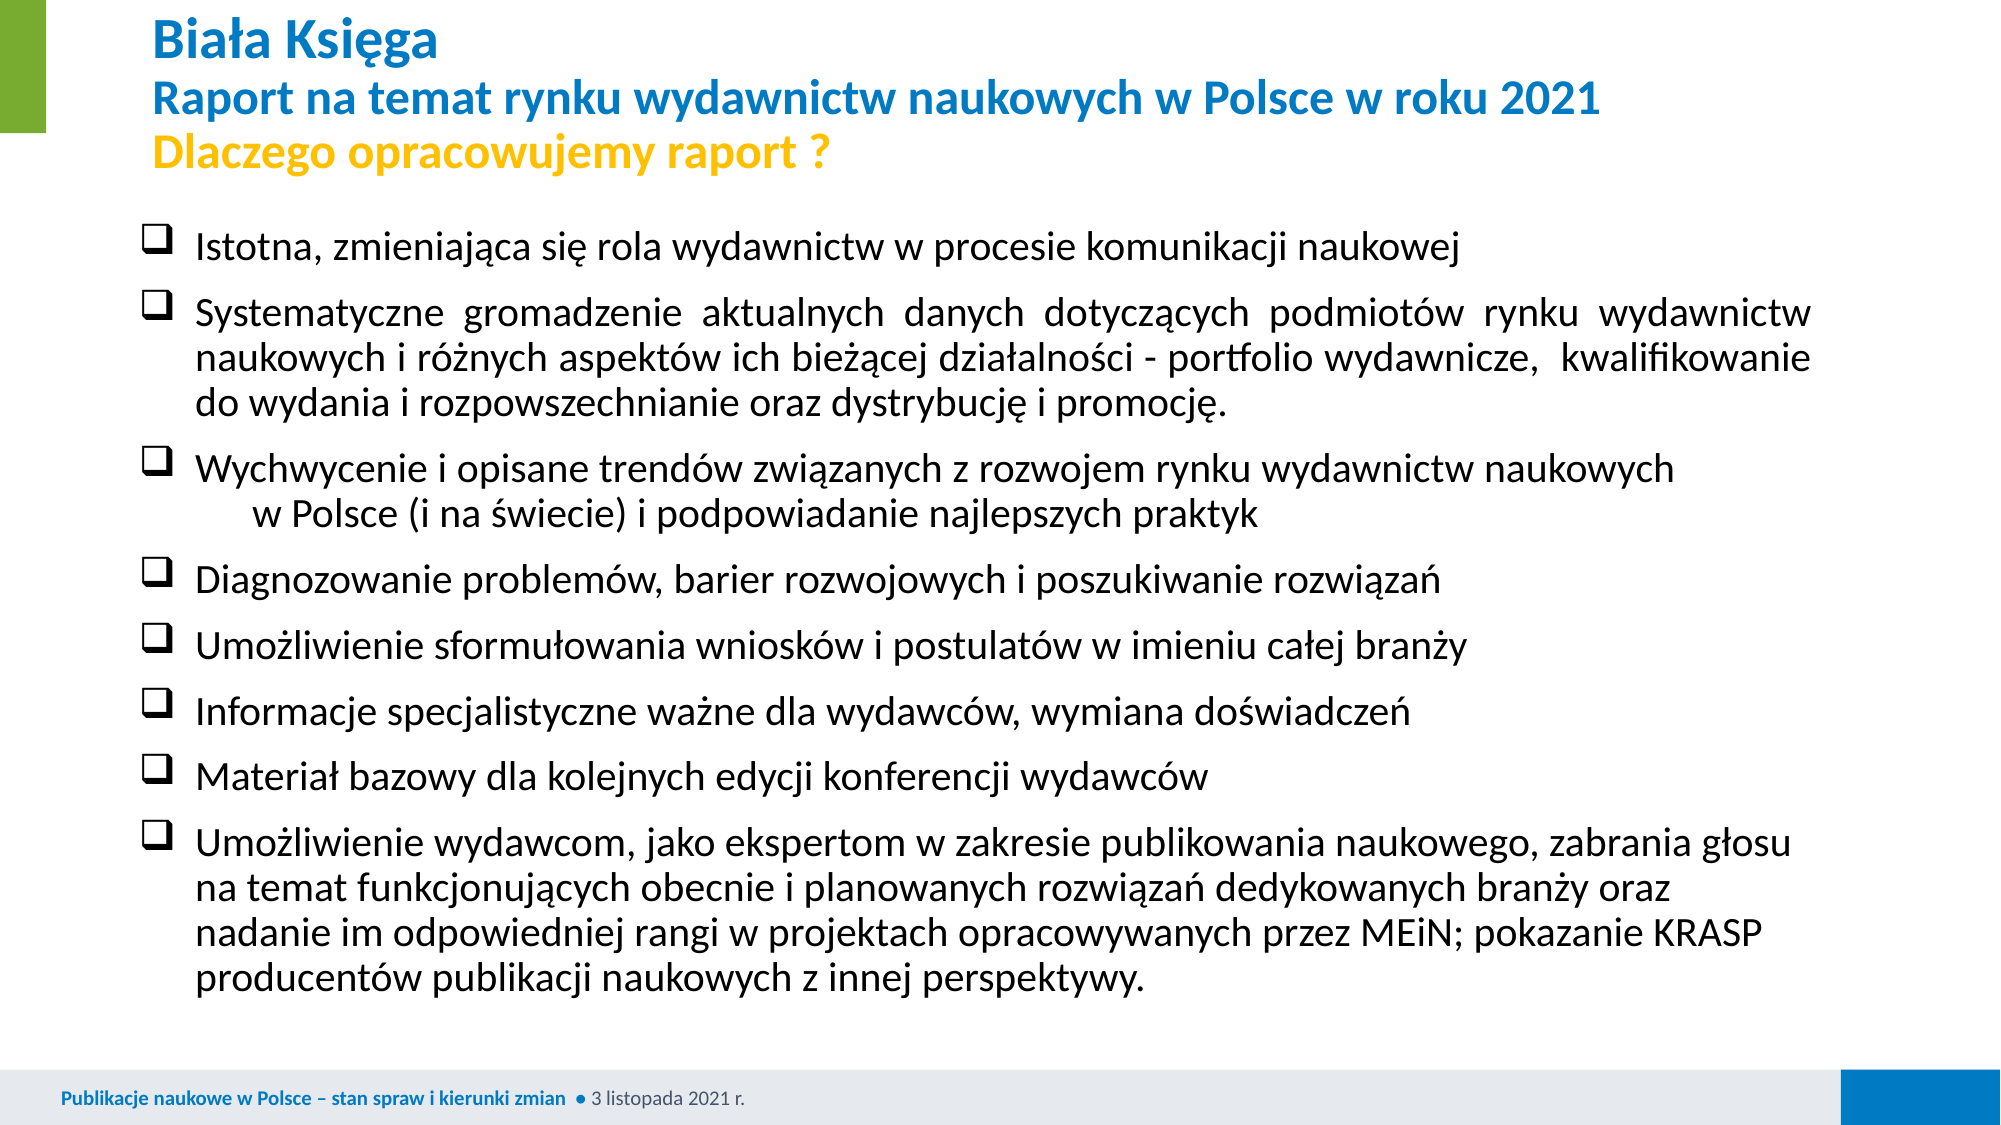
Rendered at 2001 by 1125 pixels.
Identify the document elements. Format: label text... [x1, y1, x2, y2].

title Biała Księga Raport na temat rynku wydawnictw naukowych w Polsce w roku 2021 Dlaczego opracowujemy raport ? [137, 0, 2000, 188]
list Istotna, zmieniająca się rola wydawnictw w procesie komunikacji naukowej Systematyczne gromadzenie aktualnych danych dotyczących podmiotów rynku wydawnictw naukowych i różnych aspektów ich bieżącej działalności - portfolio wydawnicze, kwalifikowanie do wydania i rozpowszechnianie oraz dystrybucję i promocję. Wychwycenie i opisane trendów związanych z rozwojem rynku wydawnictw naukowych w Polsce (i na świecie) i podpowiadanie najlepszych praktyk Diagnozowanie problemów, barier rozwojowych i poszukiwanie rozwiązań Umożliwienie sformułowania wniosków i postulatów w imieniu całej branży Informacje specjalistyczne ważne dla wydawców, wymiana doświadczeń Materiał bazowy dla kolejnych edycji konferencji wydawców Umożliwienie wydawcom, jako ekspertom w zakresie publikowania naukowego, zabrania głosu na temat funkcjonujących obecnie i planowanych rozwiązań dedykowanych branży oraz nadanie im odpowiedniej rangi w projektach opracowywanych przez MEiN; pokazanie KRASP producentów publikacji naukowych z innej perspektywy. [123, 217, 1828, 1125]
